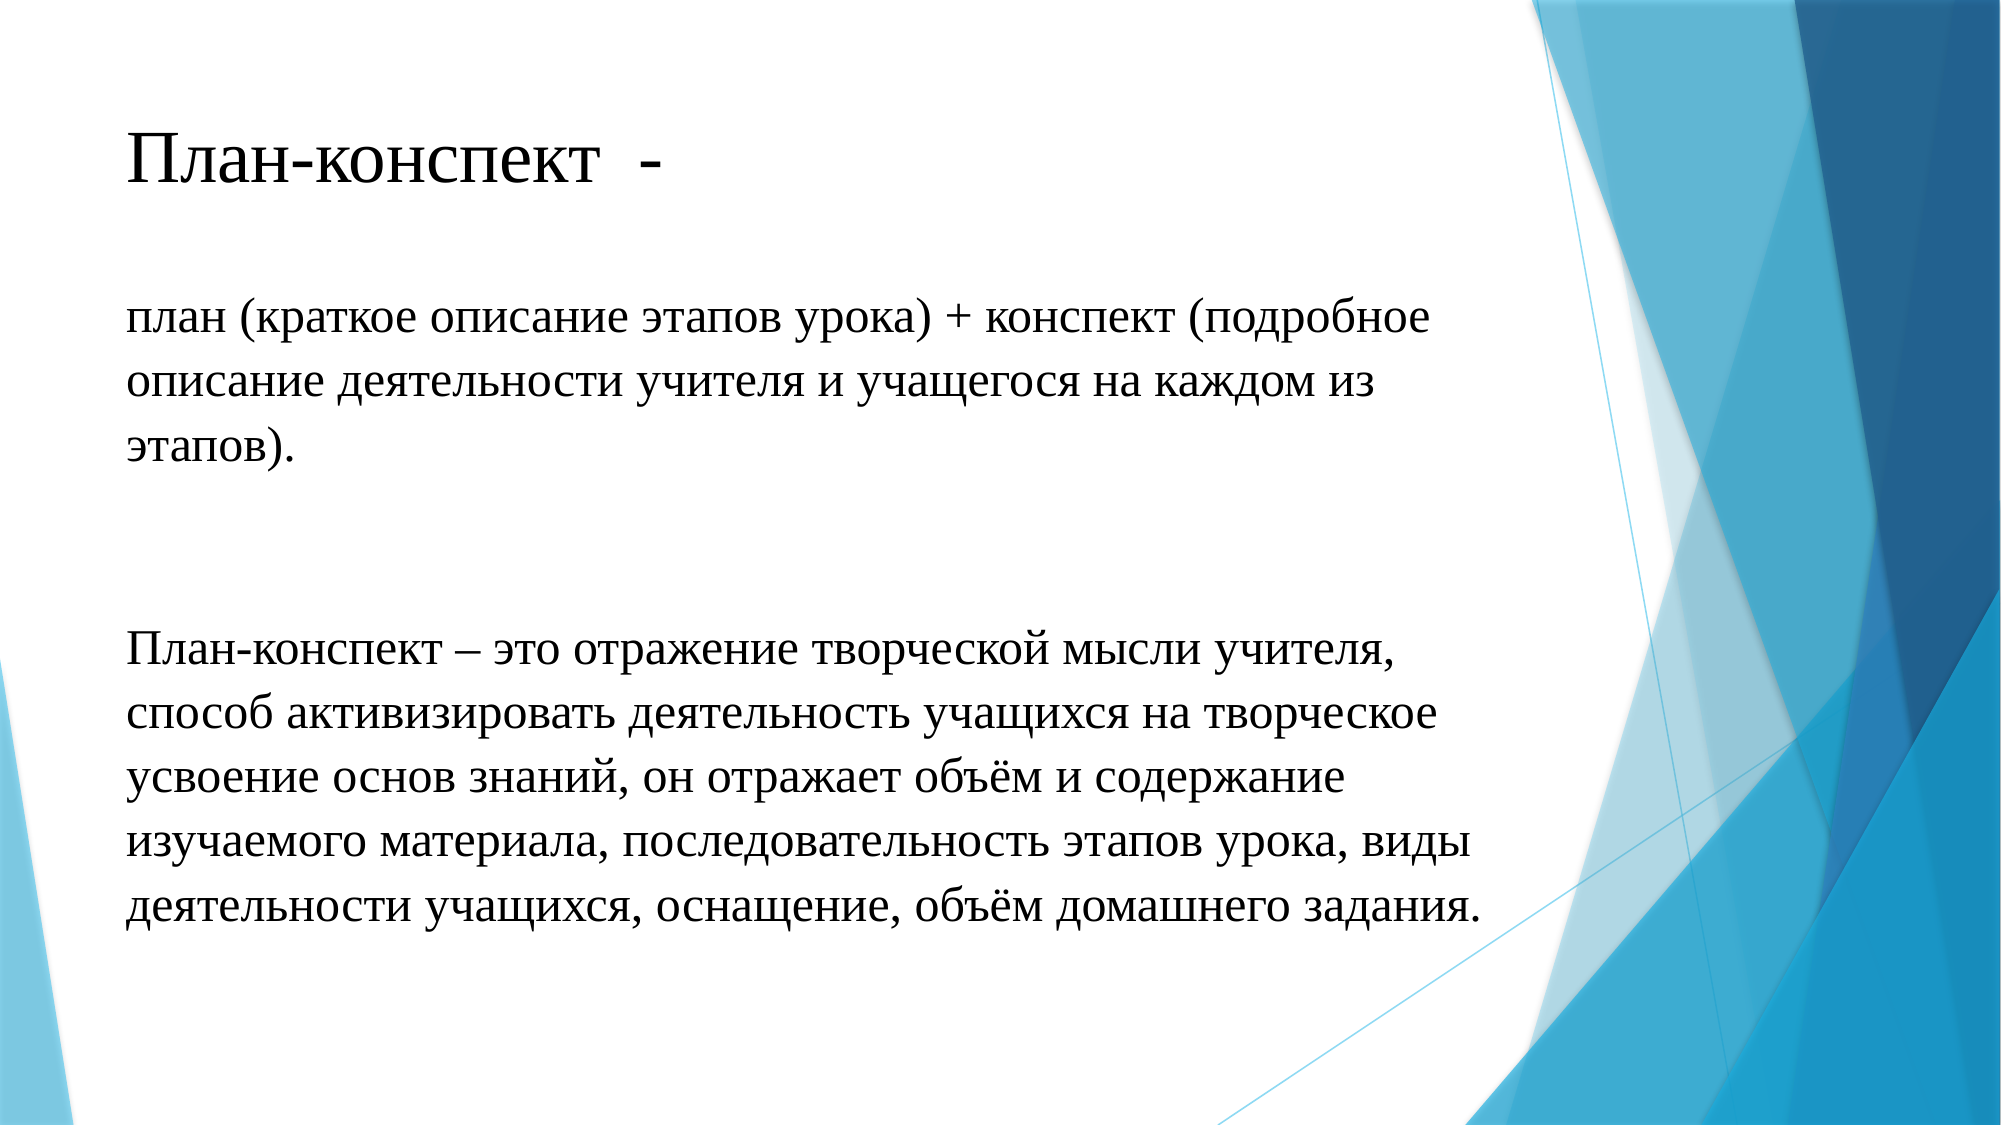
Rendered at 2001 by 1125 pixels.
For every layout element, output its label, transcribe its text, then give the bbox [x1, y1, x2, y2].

title План-конспект - [111, 99, 1522, 270]
list план (краткое описание этапов урока) + конспект (подробное описание деятельности учителя и учащегося на каждом из этапов). План-конспект – это отражение творческой мысли учителя, способ активизировать деятельность учащихся на творческое усвоение основ знаний, он отражает объём и содержание изучаемого материала, последовательность этапов урока, виды деятельности учащихся, оснащение, объём домашнего задания. [111, 270, 1522, 991]
